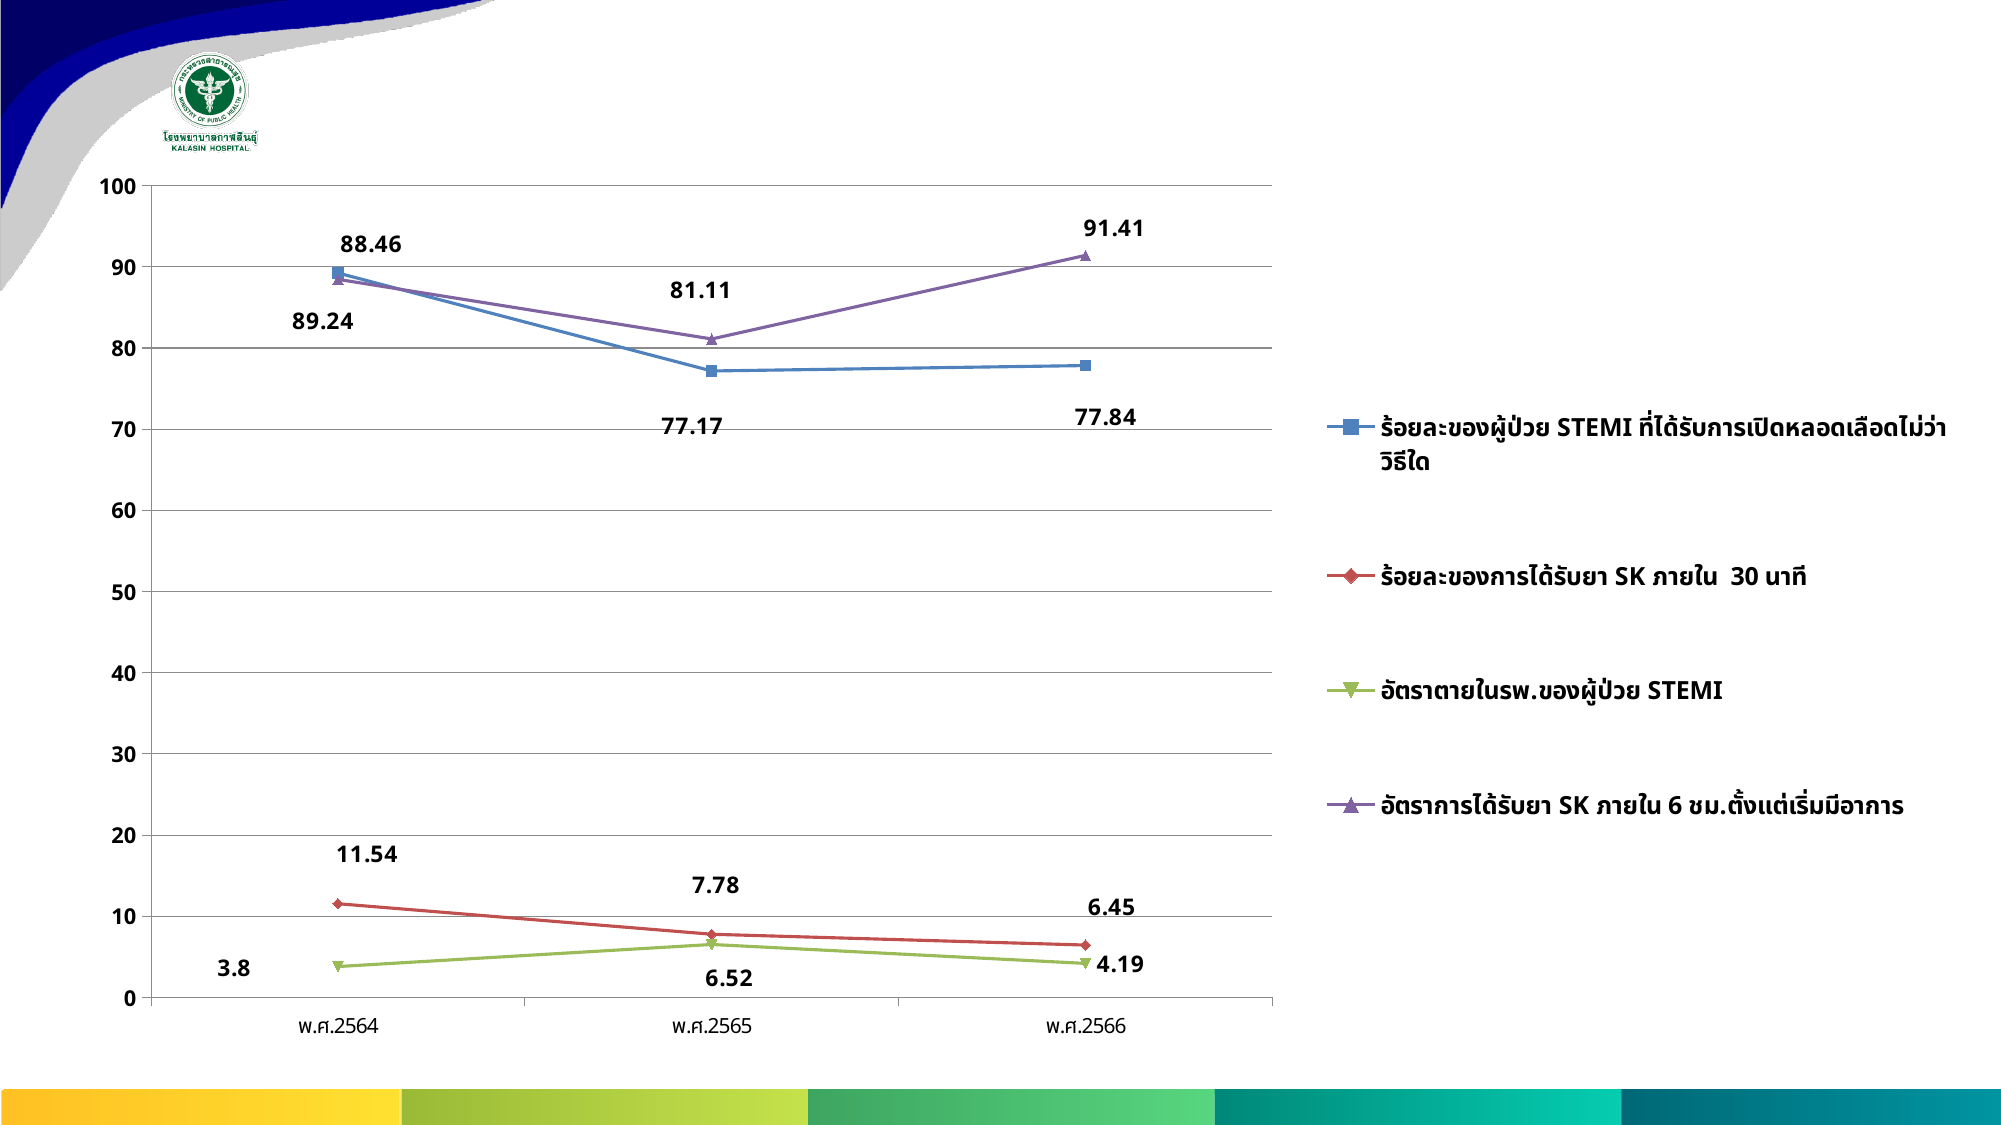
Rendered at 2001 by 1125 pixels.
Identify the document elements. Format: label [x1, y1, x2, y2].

picture [1, 1088, 2000, 1125]
chart [60, 152, 1960, 1059]
picture [0, 0, 506, 295]
